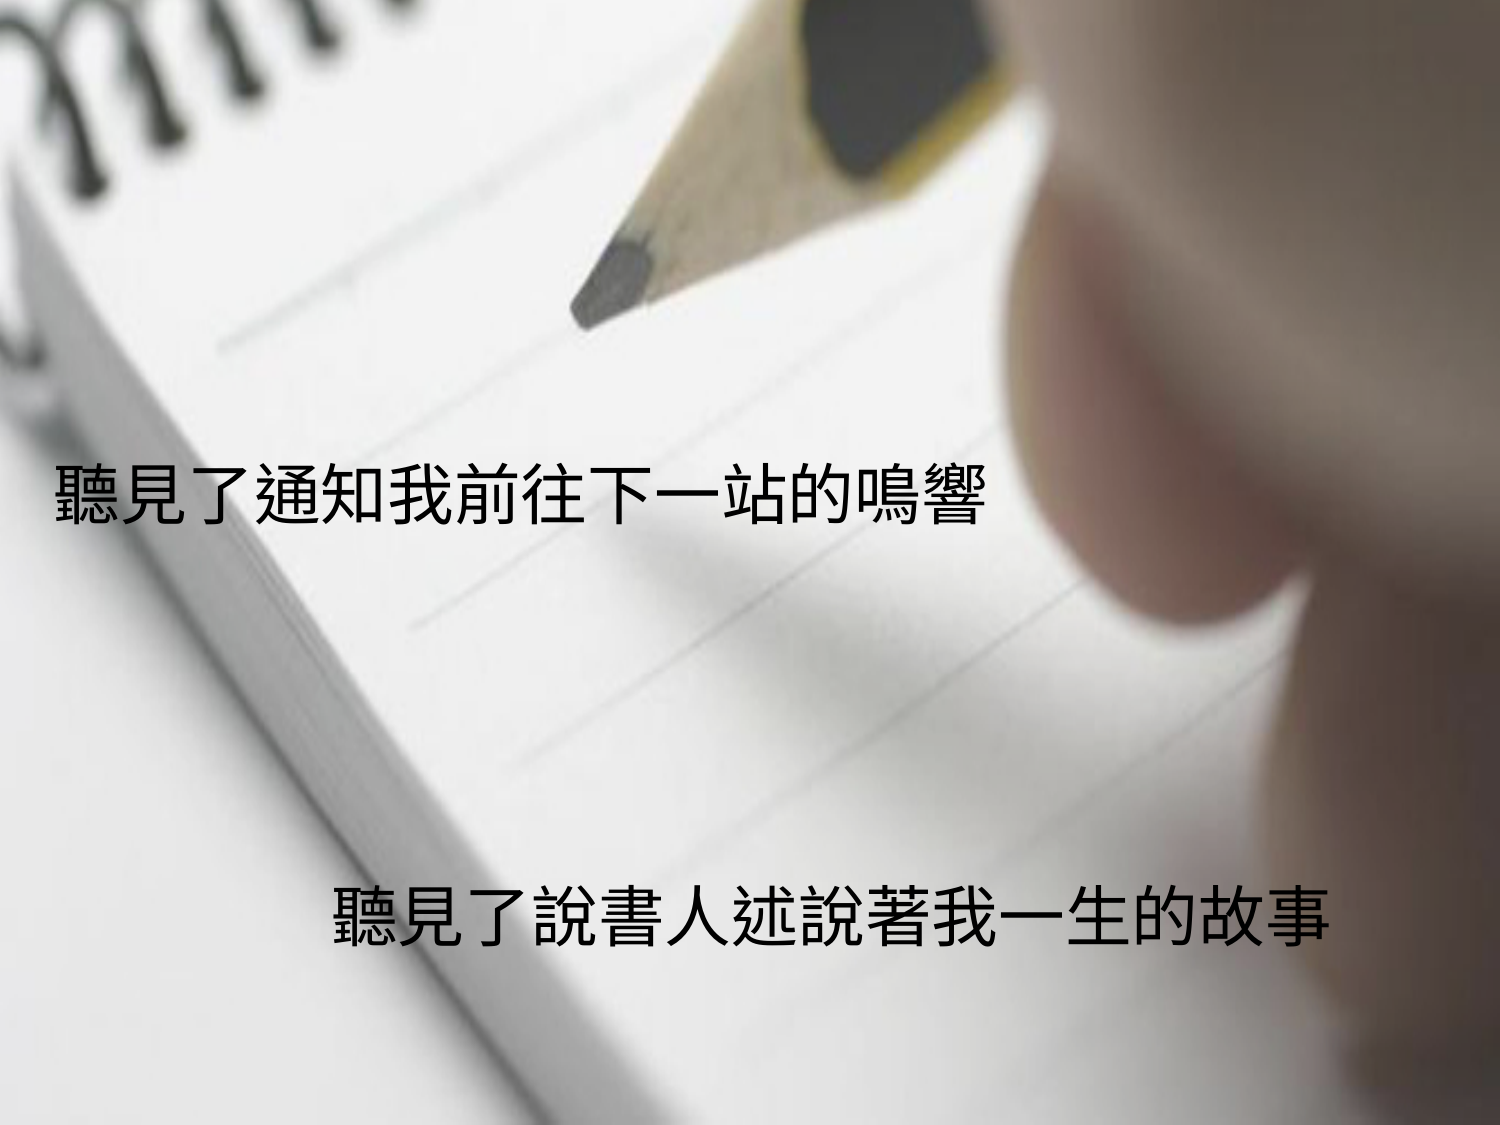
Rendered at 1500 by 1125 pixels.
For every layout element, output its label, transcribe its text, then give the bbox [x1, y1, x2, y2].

text_box 聽見了說書人述說著我一生的故事 [316, 867, 1407, 962]
text_box 聽見了通知我前往下一站的鳴響 [39, 445, 1004, 540]
